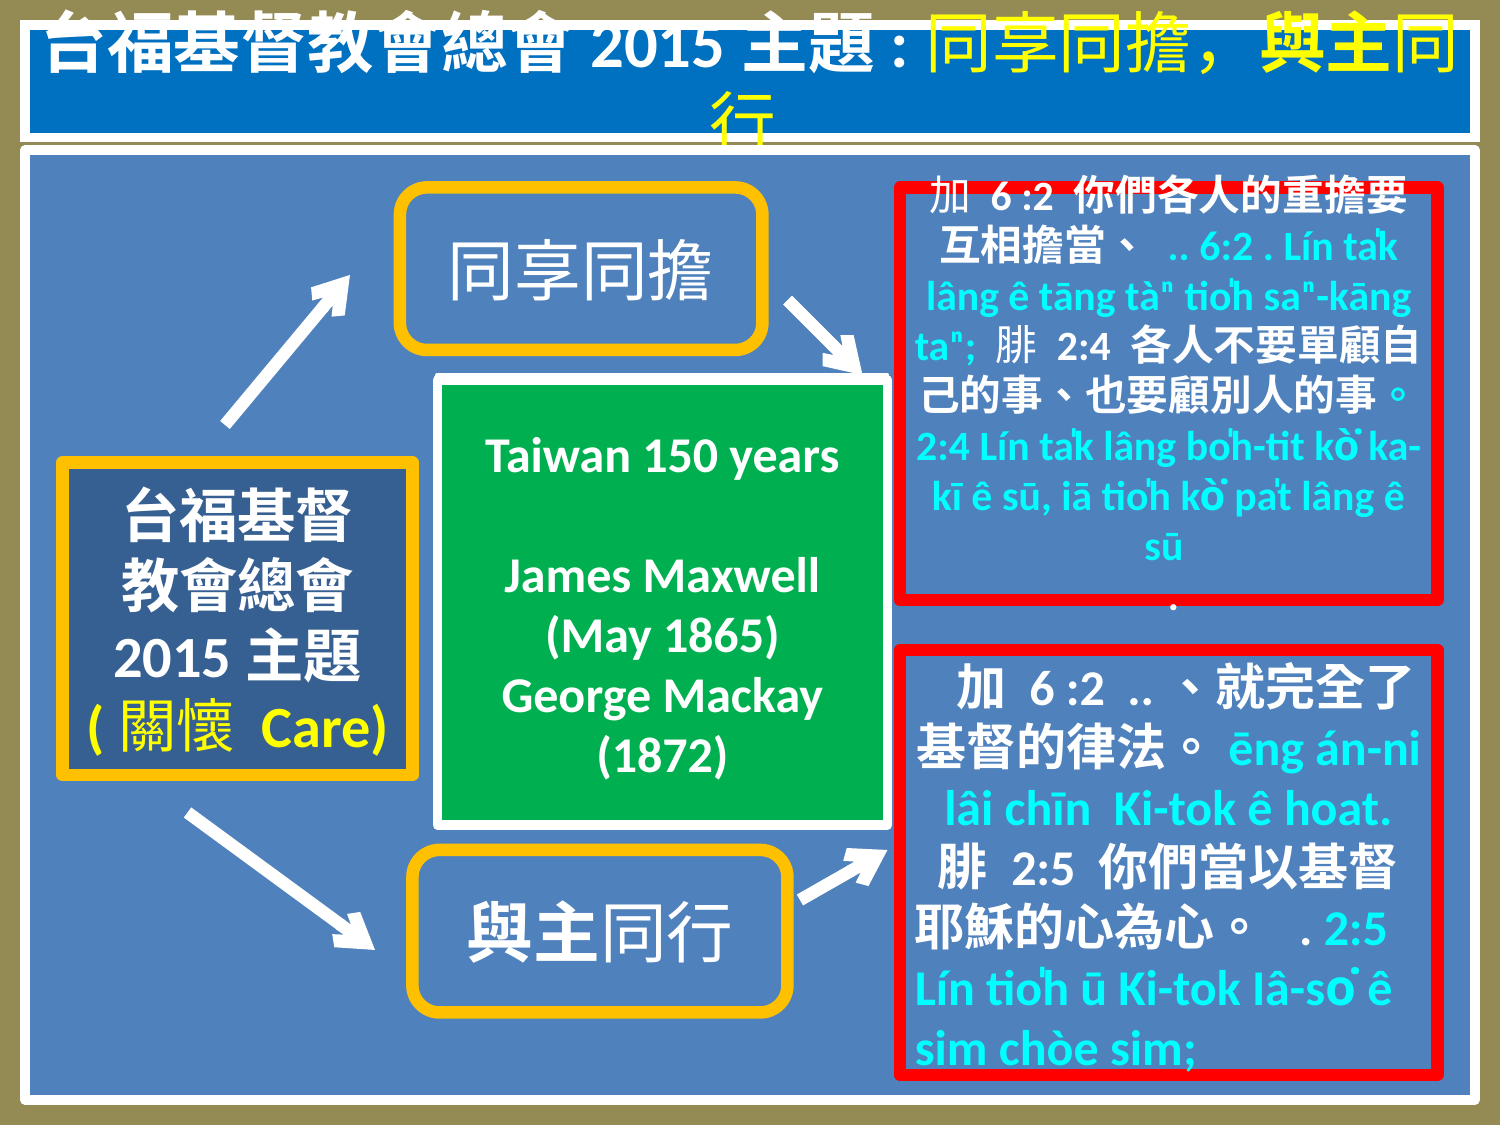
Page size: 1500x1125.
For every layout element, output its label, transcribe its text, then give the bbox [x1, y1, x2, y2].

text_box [787, 299, 863, 376]
text_box 與主同行 [410, 847, 790, 1015]
text_box 加 6 :2 ..、就完全了基督的律法。ēng án-ni lâi chīn Ki-tok ê hoat. 腓 2:5 你們當以基督耶穌的心為心。 . 2:5 Lín tio̍h ū Ki-tok Iâ-so͘ ê sim chòe sim; [898, 648, 1439, 1077]
title 台福基督教會總會2015主題:同享同擔，與主同行 [24, 24, 1475, 138]
list [24, 149, 1475, 1100]
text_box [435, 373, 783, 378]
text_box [212, 287, 363, 413]
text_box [799, 849, 888, 901]
text_box 同享同擔 [397, 185, 765, 353]
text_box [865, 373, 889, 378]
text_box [774, 637, 876, 713]
text_box 台福基督 教會總會 2015主題 (關懷 Care) [60, 460, 415, 777]
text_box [187, 812, 376, 951]
text_box Taiwan 150 years James Maxwell (May 1865) George Mackay (1872) [435, 378, 889, 827]
text_box 加 6 :2 你們各人的重擔要互相擔當、 .. 6:2 . Lín ta̍k lâng ê tāng tàⁿ tio̍h saⁿ-kāng taⁿ; 腓 2:4 各人不要單顧自己的事、也要顧別人的事。 2:4 Lín ta̍k lâng bo̍h-tit kò͘ ka-kī ê sū, iā tio̍h kò͘ pa̍t lâng ê sū . [898, 185, 1439, 602]
